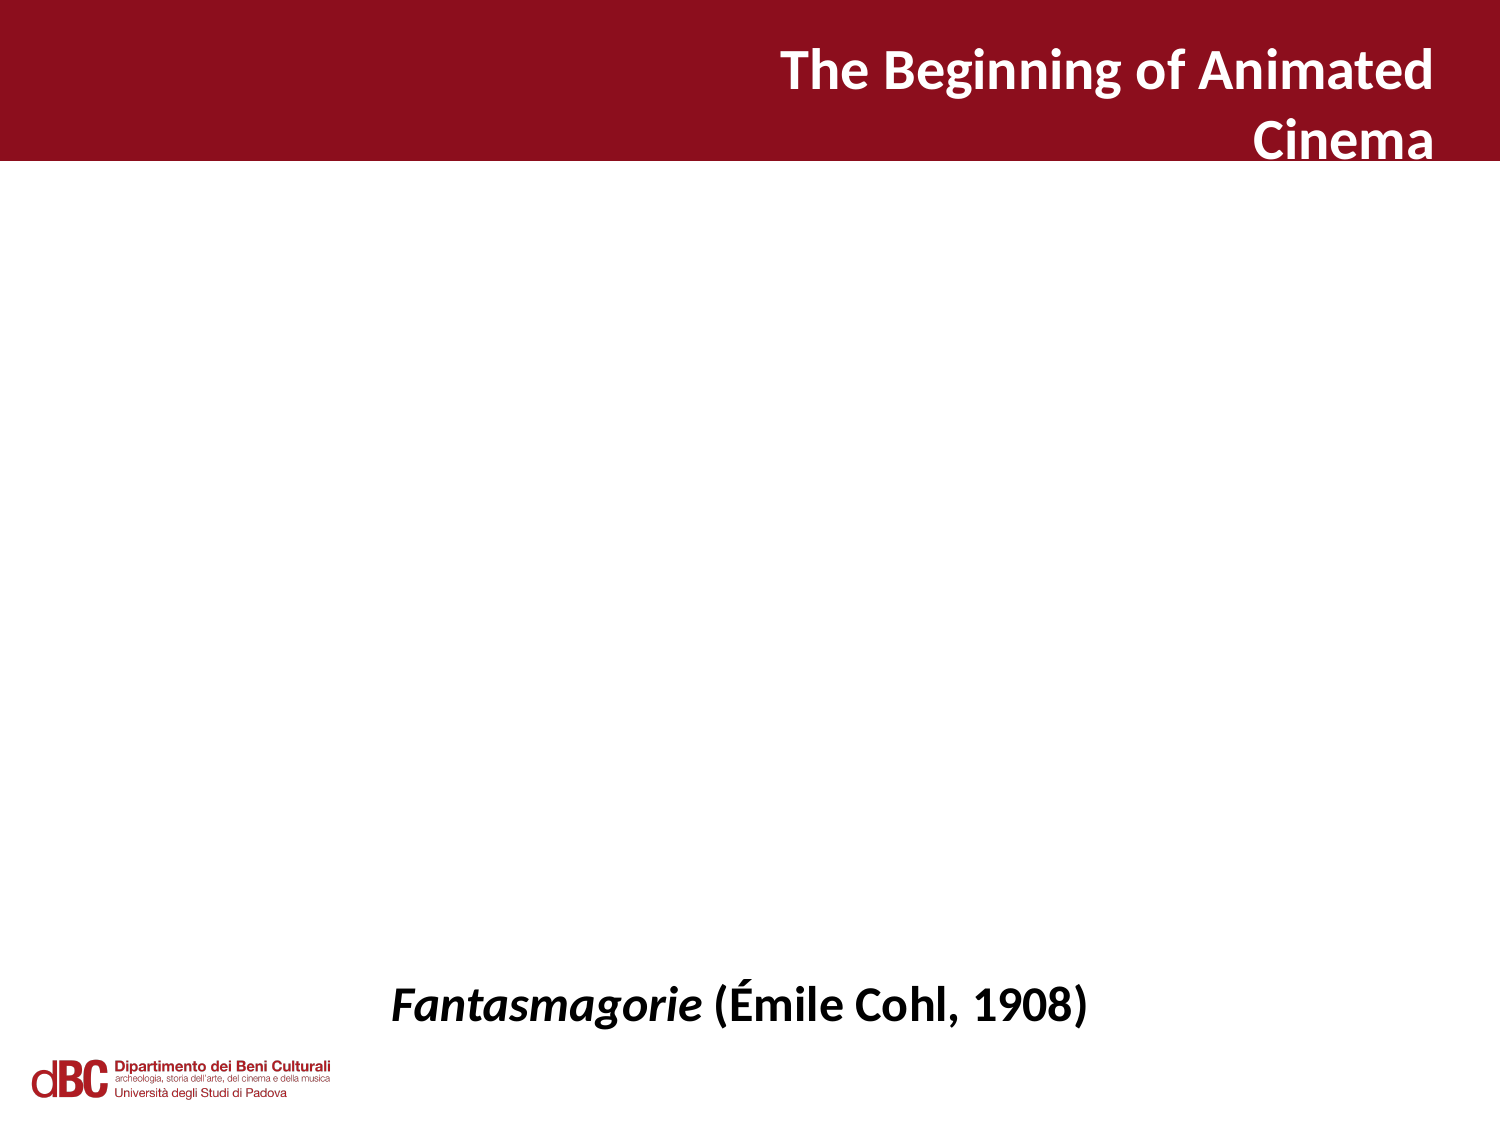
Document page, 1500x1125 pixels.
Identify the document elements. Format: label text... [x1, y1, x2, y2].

text_box The Beginning of Animated Cinema Émile Cohl [585, 30, 1436, 141]
text_box Fantasmagorie (Émile Cohl, 1908) [383, 964, 1117, 1039]
picture [29, 1058, 337, 1104]
text_box [0, 0, 1500, 161]
